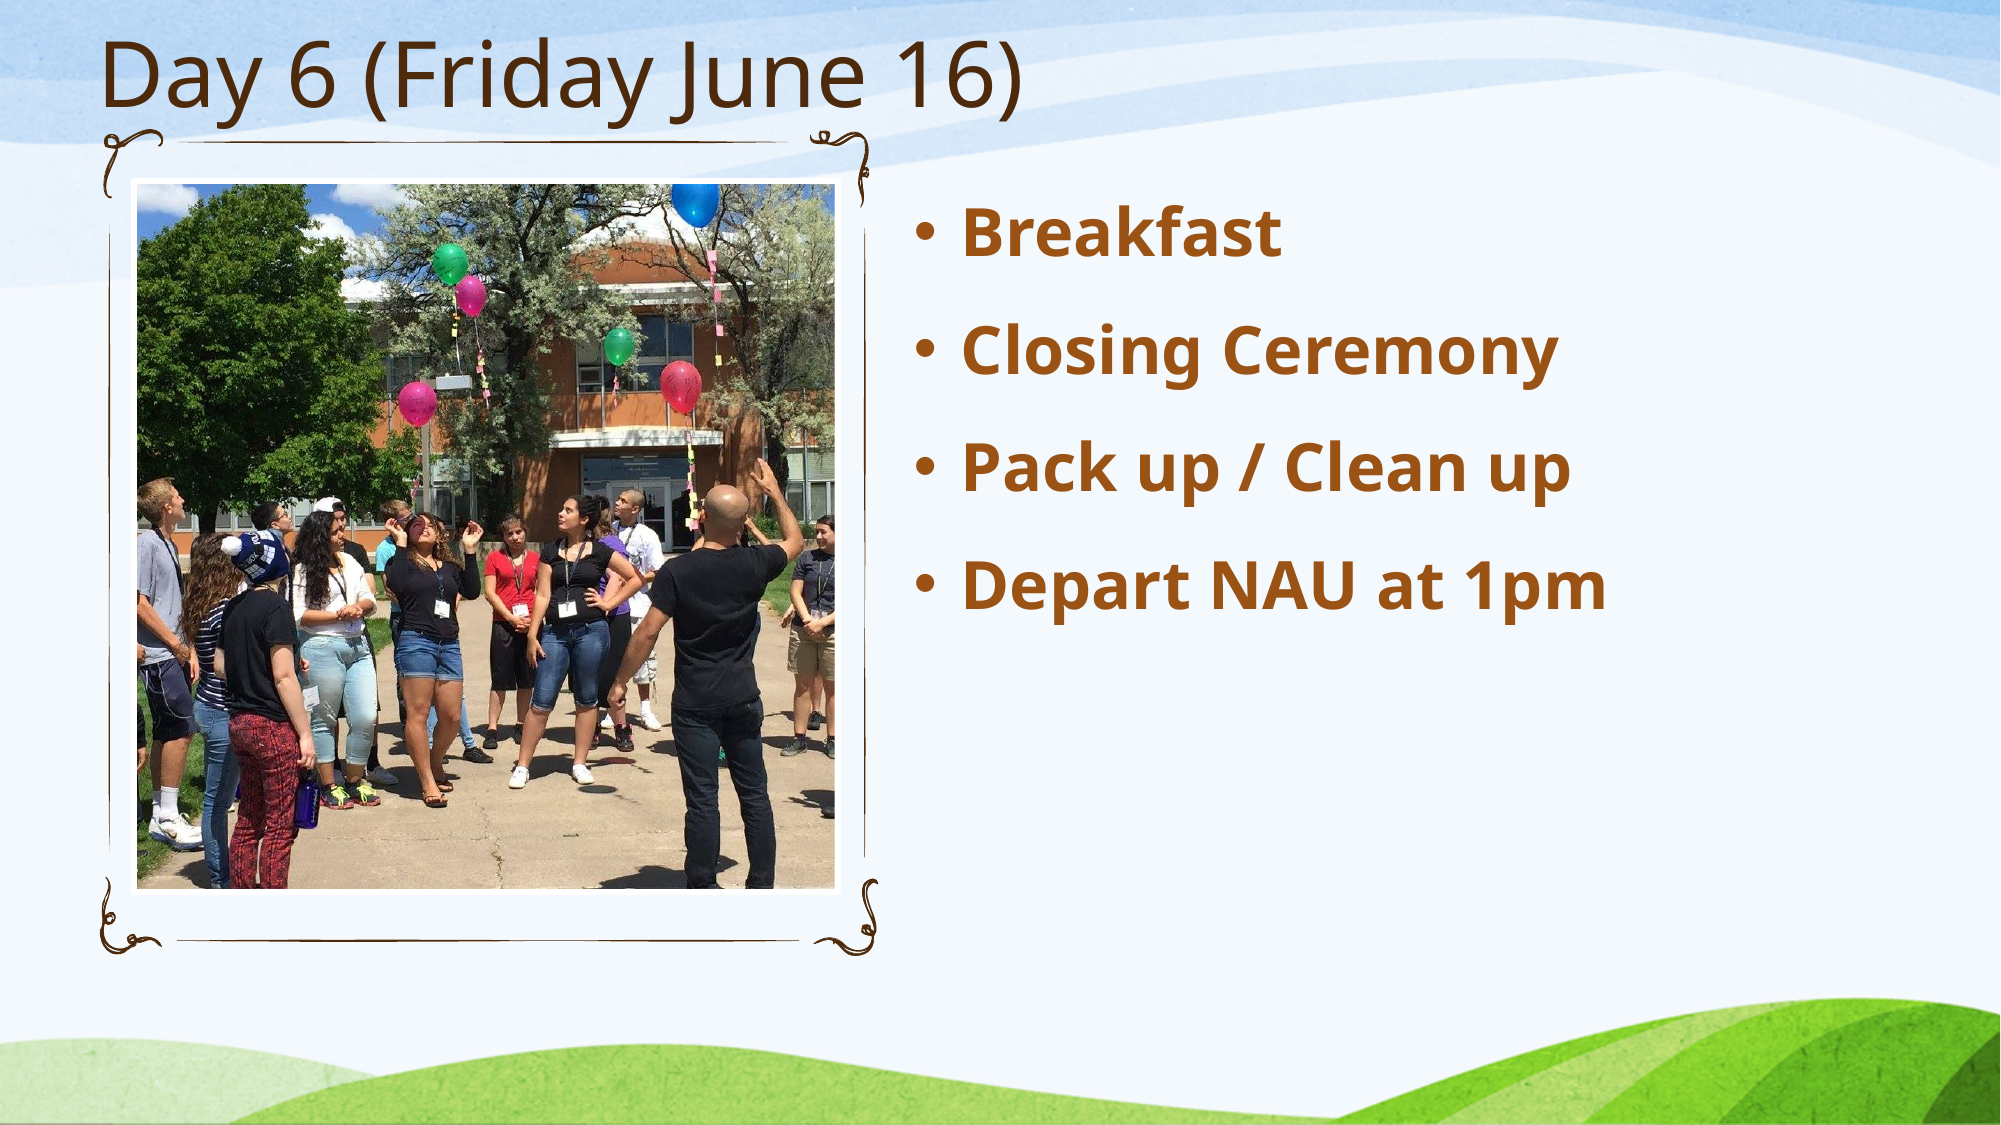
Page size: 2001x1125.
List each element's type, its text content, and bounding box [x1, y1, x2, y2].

picture [118, 135, 130, 141]
picture [108, 139, 116, 145]
title Day 6 (Friday June 16) [82, 0, 1757, 135]
picture [0, 0, 2001, 1125]
list Breakfast Closing Ceremony Pack up / Clean up Depart NAU at 1pm [898, 182, 1987, 1050]
picture [828, 135, 842, 142]
